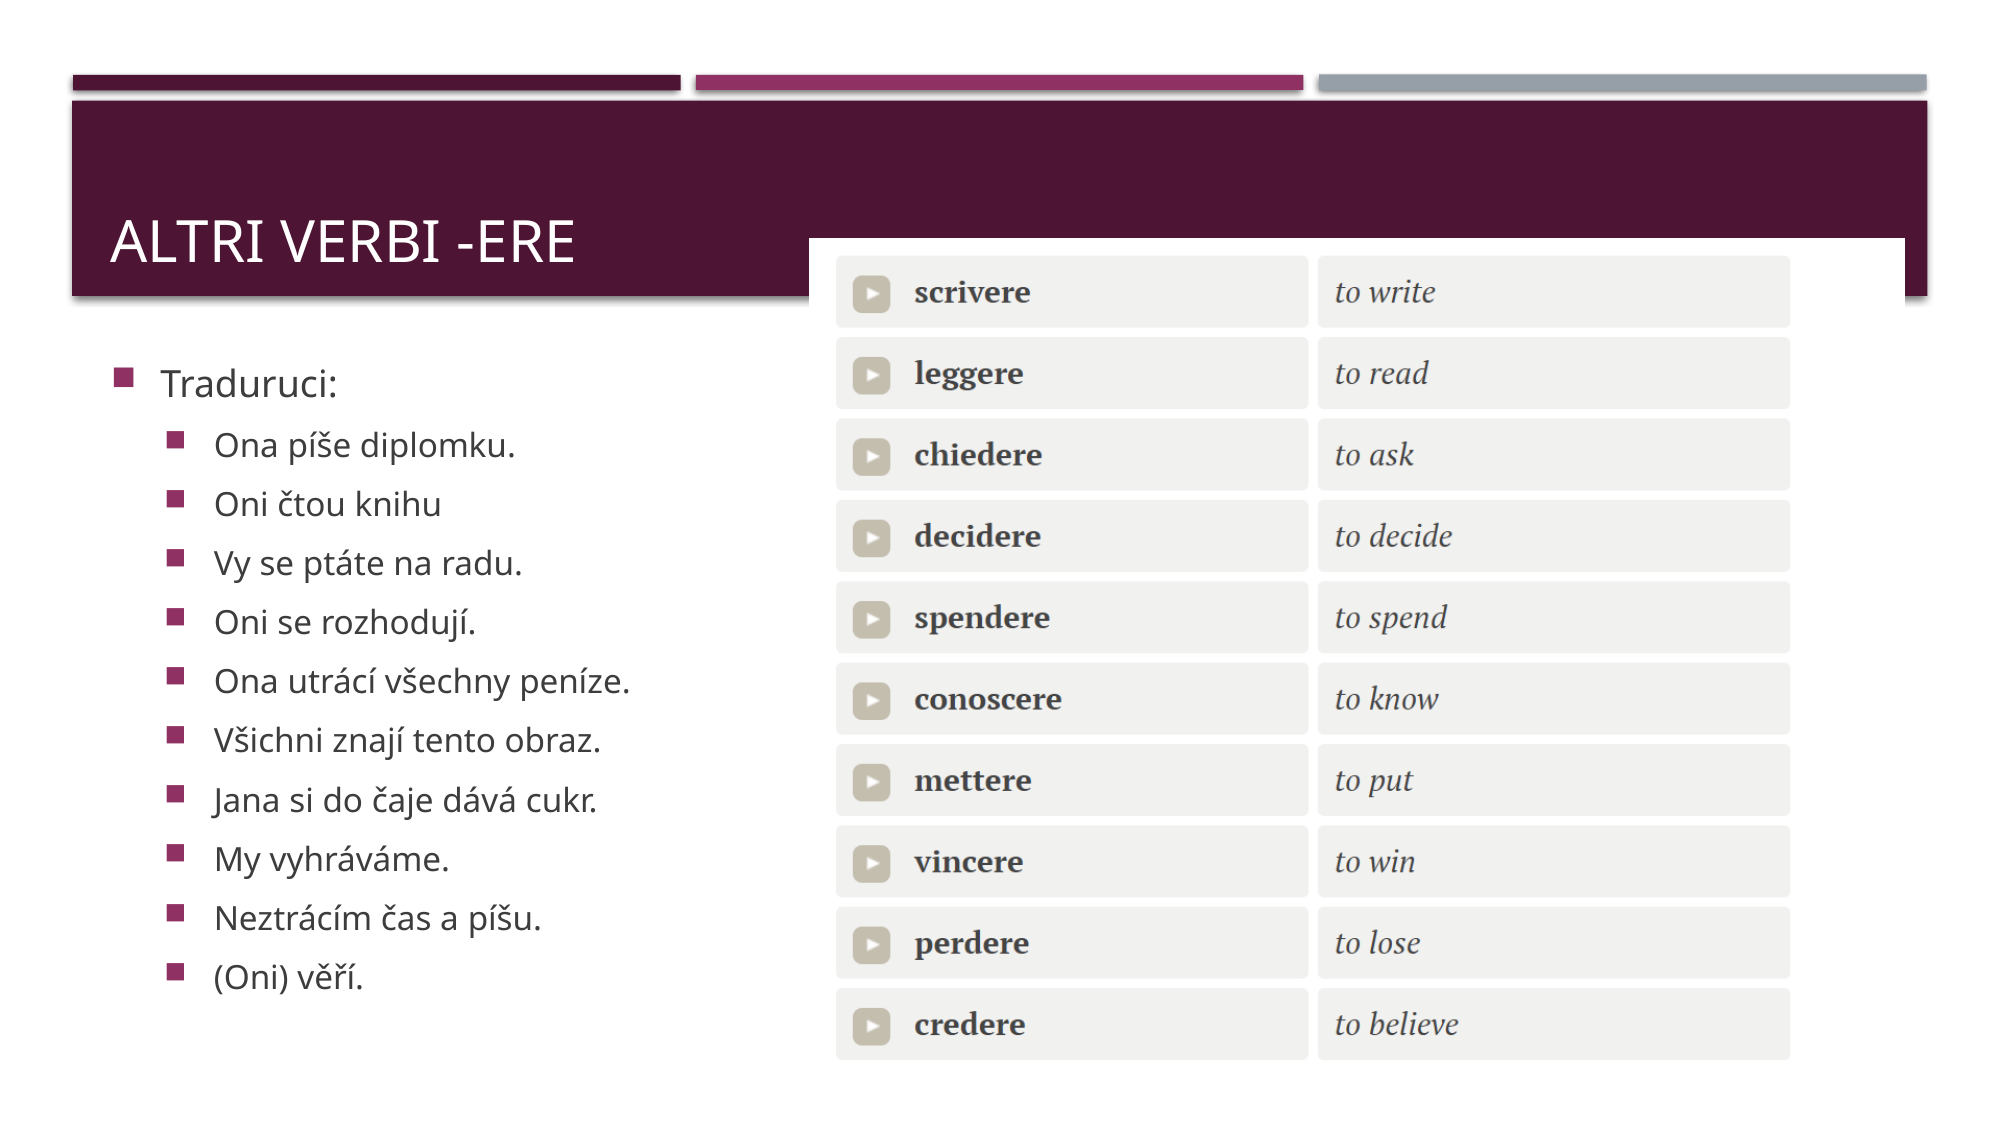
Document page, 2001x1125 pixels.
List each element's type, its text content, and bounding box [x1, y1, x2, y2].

list Traduruci: Ona píše diplomku. Oni čtou knihu Vy se ptáte na radu. Oni se rozhodují. Ona utrácí všechny peníze. Všichni znají tento obraz. Jana si do čaje dává cukr. My vyhráváme. Neztrácím čas a píšu. (Oni) věří. [95, 357, 682, 1081]
title Altri verbi -ERE [95, 115, 1905, 282]
picture [809, 237, 1906, 1081]
